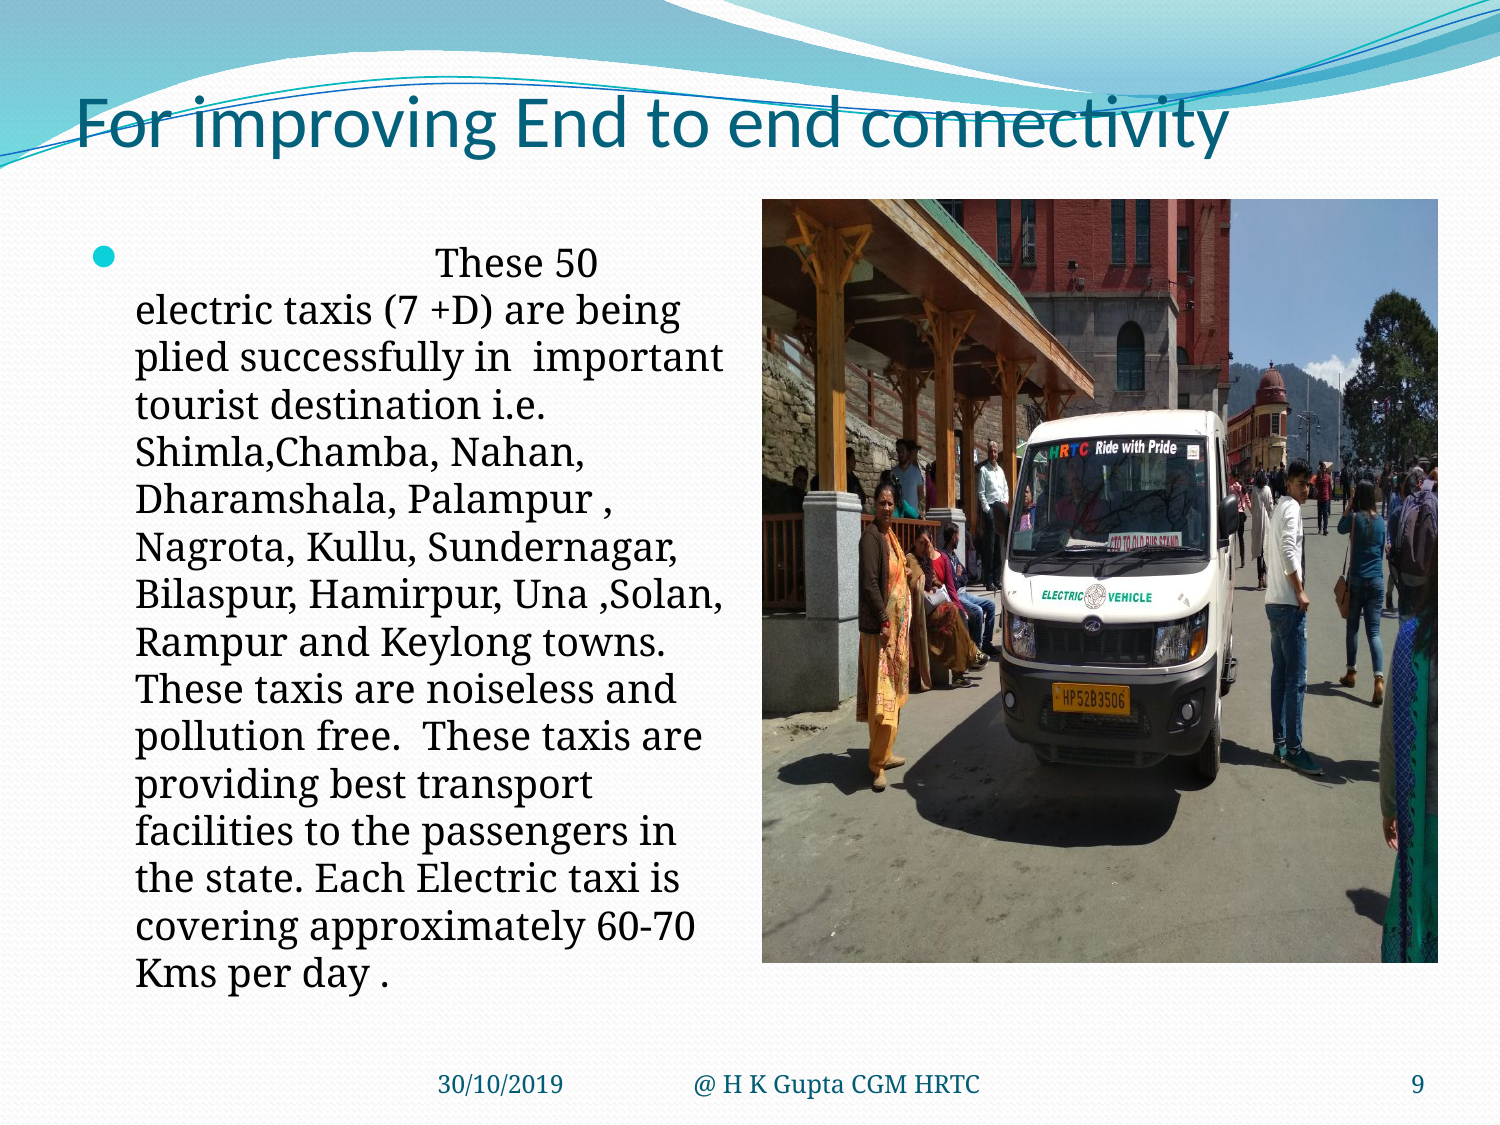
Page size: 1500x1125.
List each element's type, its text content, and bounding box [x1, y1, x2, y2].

slide_number 9 [1299, 1042, 1425, 1103]
picture [762, 199, 1438, 963]
title For improving End to end connectivity [75, 62, 1425, 163]
footer 30/10/2019 @ H K Gupta CGM HRTC [437, 1042, 988, 1103]
list These 50 electric taxis (7 +D) are being plied successfully in important tourist destination i.e. Shimla,Chamba, Nahan, Dharamshala, Palampur , Nagrota, Kullu, Sundernagar, Bilaspur, Hamirpur, Una ,Solan, Rampur and Keylong towns. These taxis are noiseless and pollution free. These taxis are providing best transport facilities to the passengers in the state. Each Electric taxi is covering approximately 60-70 Kms per day . [75, 174, 750, 1038]
